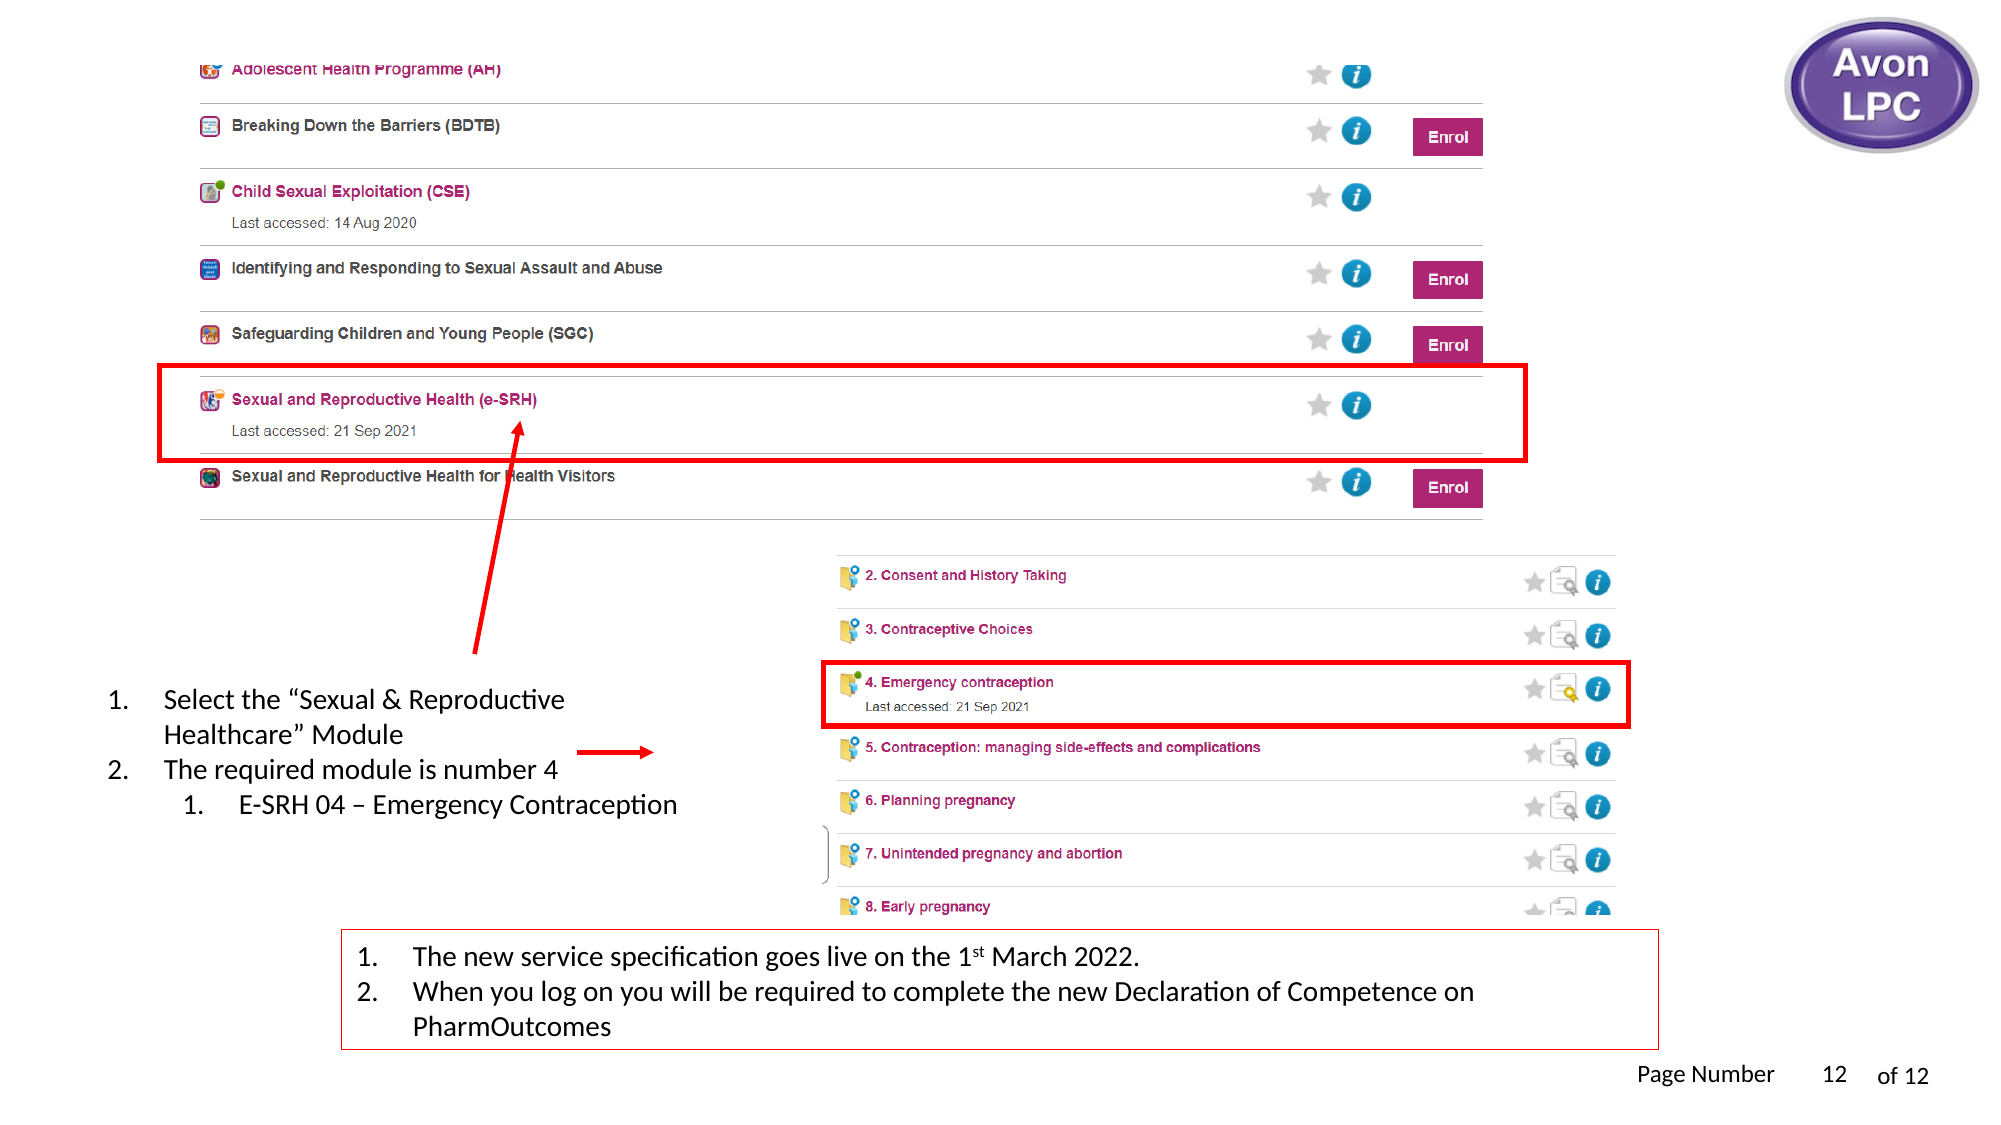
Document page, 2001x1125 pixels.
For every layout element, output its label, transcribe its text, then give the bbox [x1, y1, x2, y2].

text_box Select the “Sexual & Reproductive Healthcare” Module The required module is number 4 E-SRH 04 – Emergency Contraception [92, 672, 715, 828]
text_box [474, 420, 521, 655]
picture [1783, 15, 1981, 155]
picture [147, 64, 1526, 520]
picture [822, 544, 1683, 915]
text_box The new service specification goes live on the 1st March 2022. When you log on you will be required to complete the new Declaration of Competence on PharmOutcomes [341, 929, 1659, 1050]
slide_number 12 [1800, 1042, 1863, 1103]
footer Page Number [1461, 1042, 1791, 1103]
